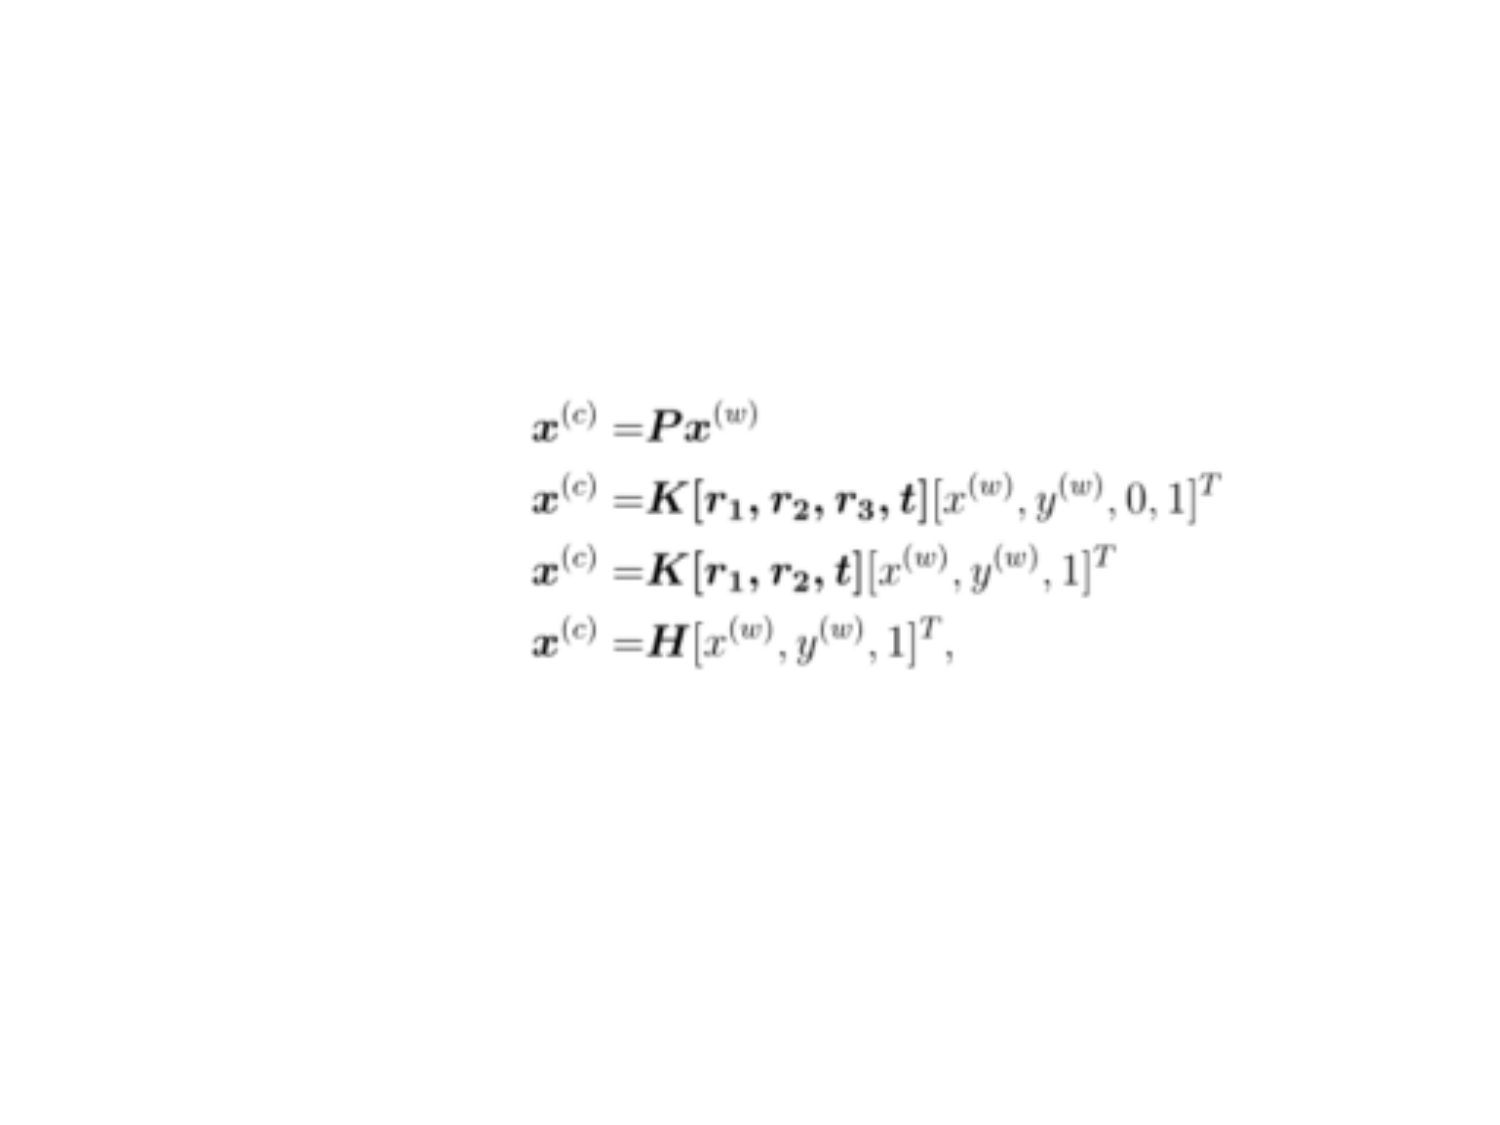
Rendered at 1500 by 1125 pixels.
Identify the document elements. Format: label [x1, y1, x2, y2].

picture [0, 321, 1477, 712]
